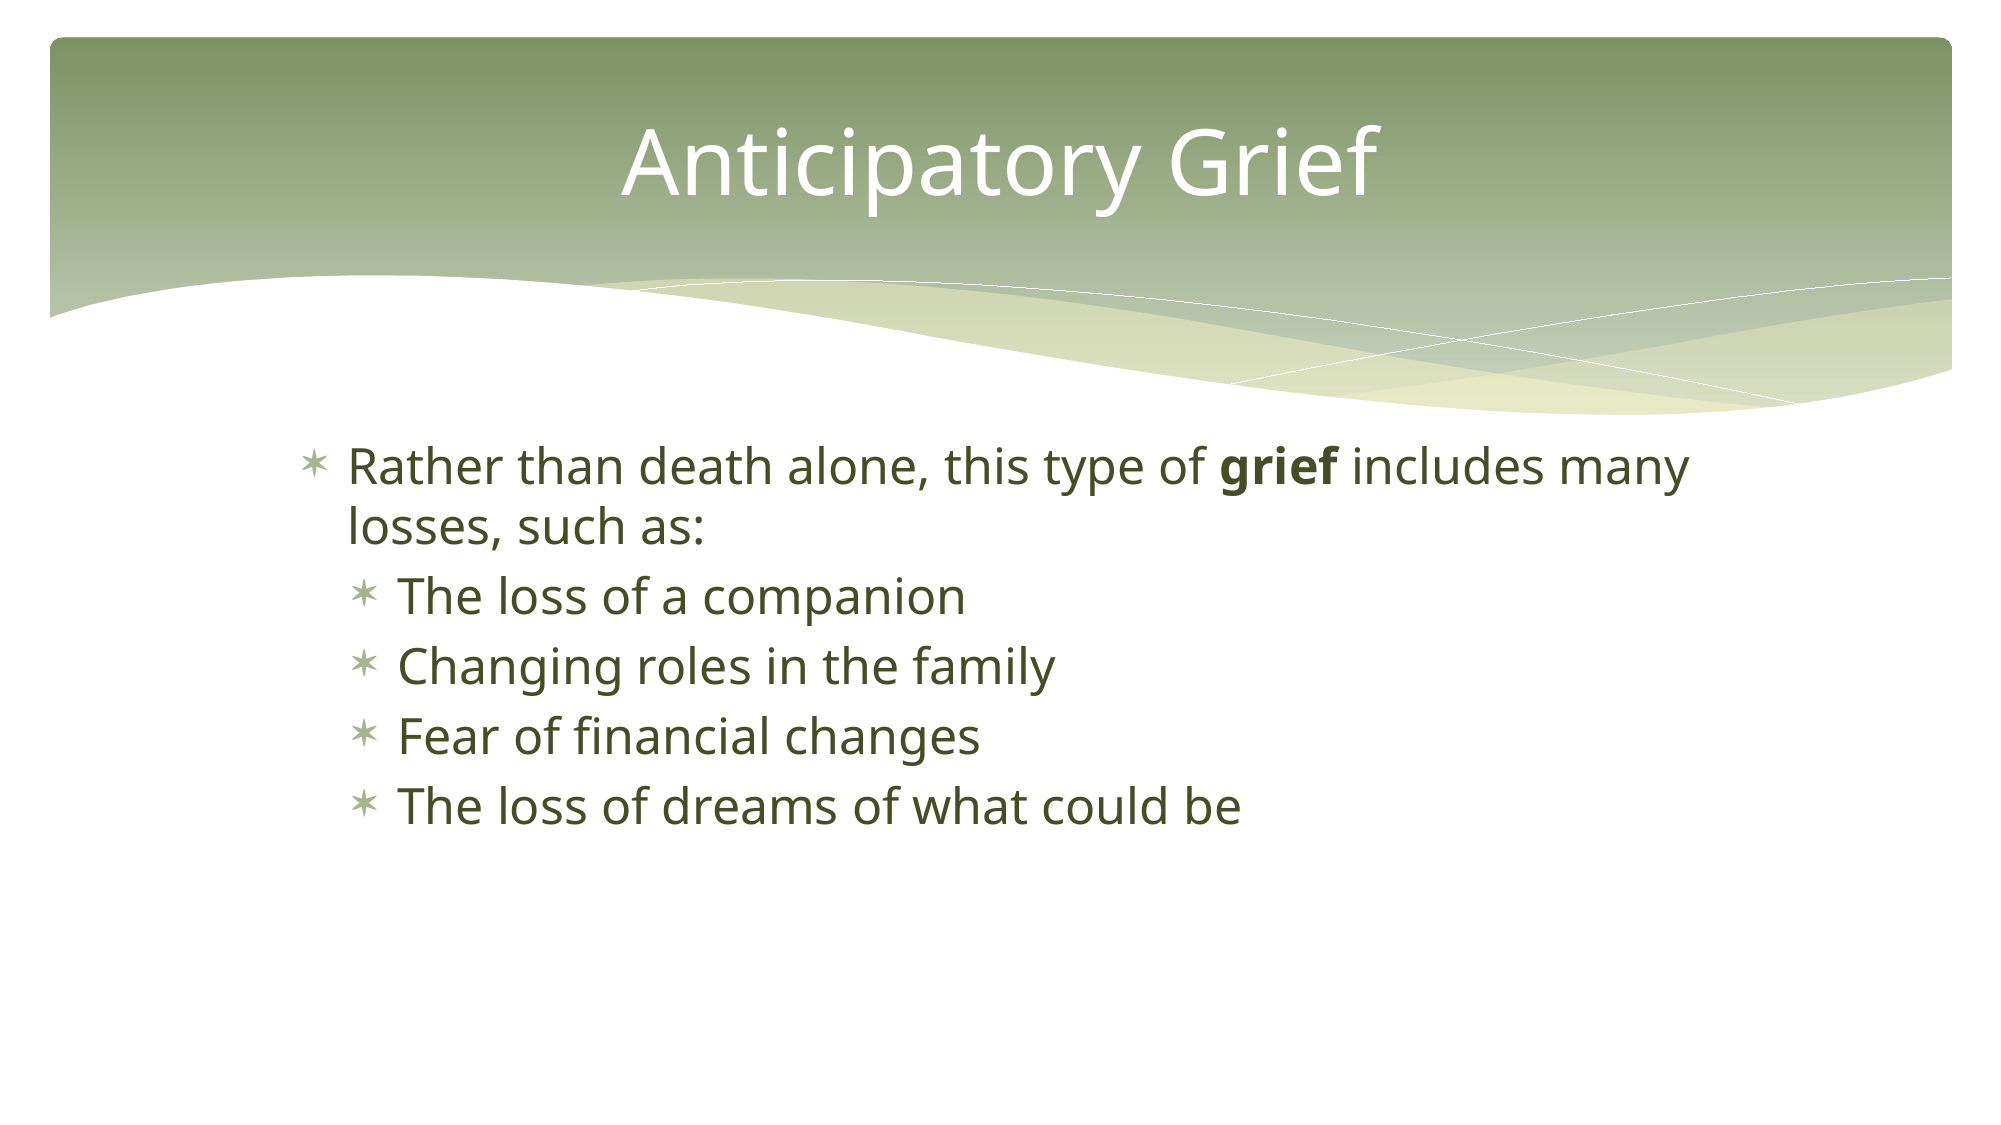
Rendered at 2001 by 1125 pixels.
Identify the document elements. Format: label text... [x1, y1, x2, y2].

list Rather than death alone, this type of grief includes many losses, such as: The loss of a companion Changing roles in the family Fear of financial changes The loss of dreams of what could be [287, 427, 1767, 1055]
title Anticipatory Grief [99, 55, 1900, 261]
